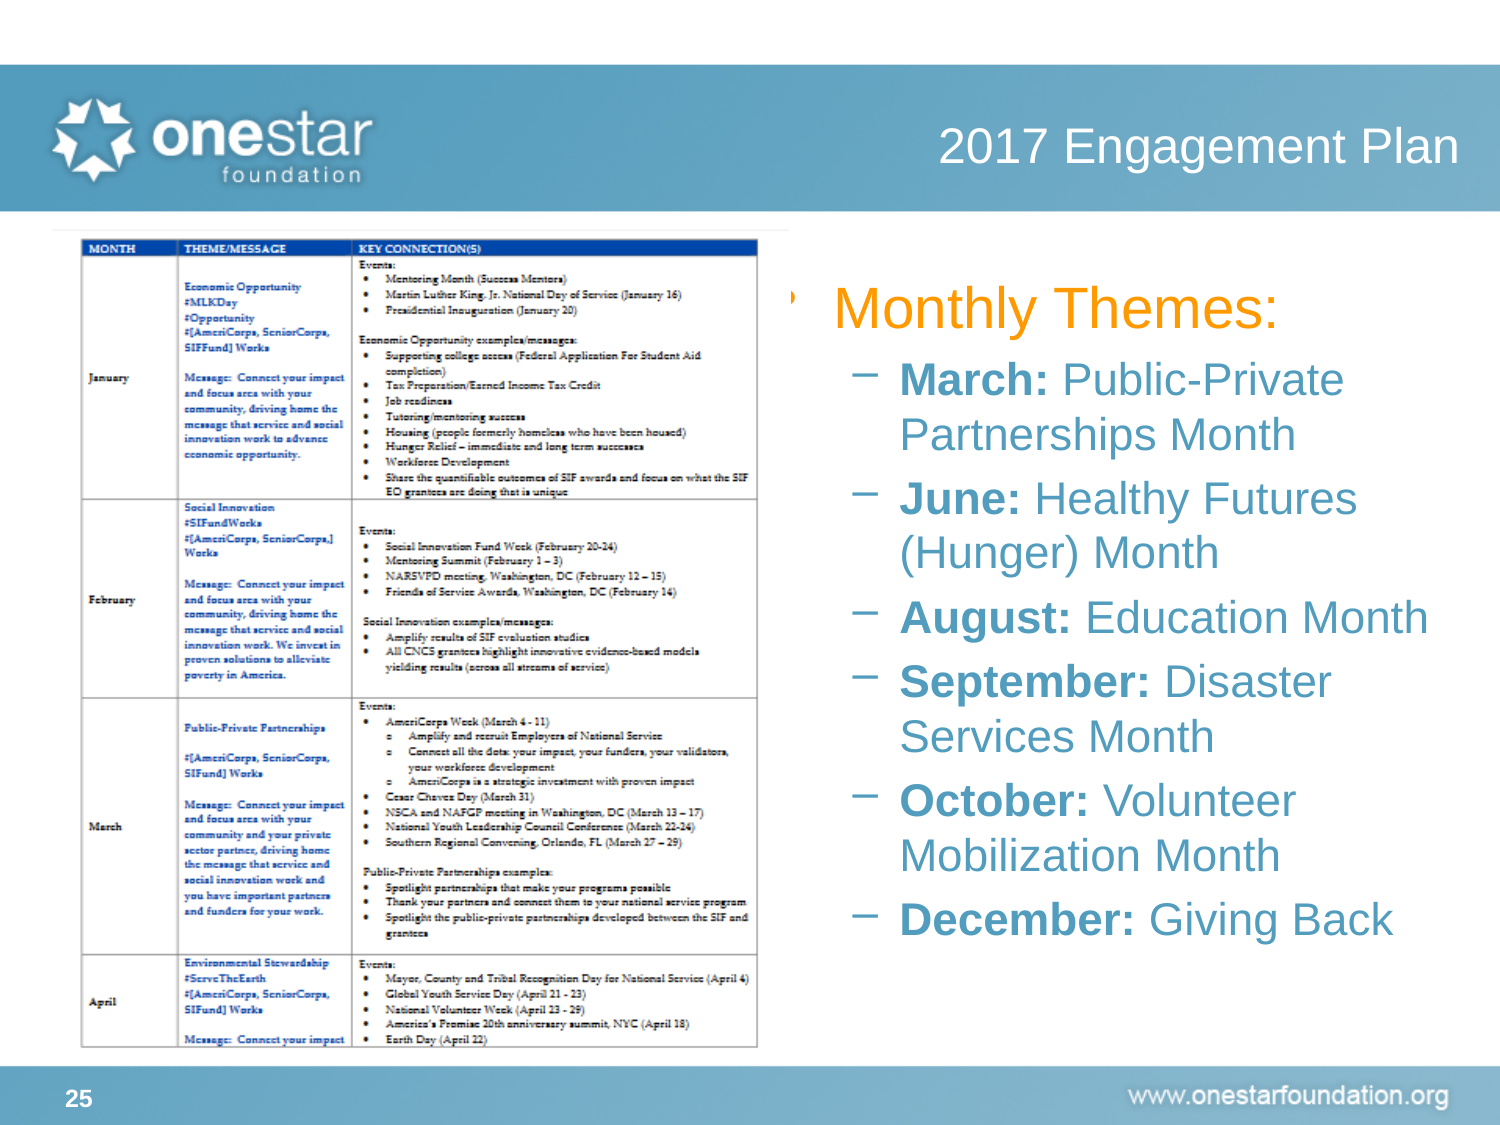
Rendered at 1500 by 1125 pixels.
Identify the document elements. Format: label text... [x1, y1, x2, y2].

title 2017 Engagement Plan [412, 105, 1476, 182]
list Monthly Themes: March: Public-Private Partnerships Month June: Healthy Futures (Hunger) Month August: Education Month September: Disaster Services Month October: Volunteer Mobilization Month December: Giving Back [795, 262, 1500, 1059]
slide_number 25 [49, 1074, 363, 1113]
picture [0, 0, 1500, 1125]
